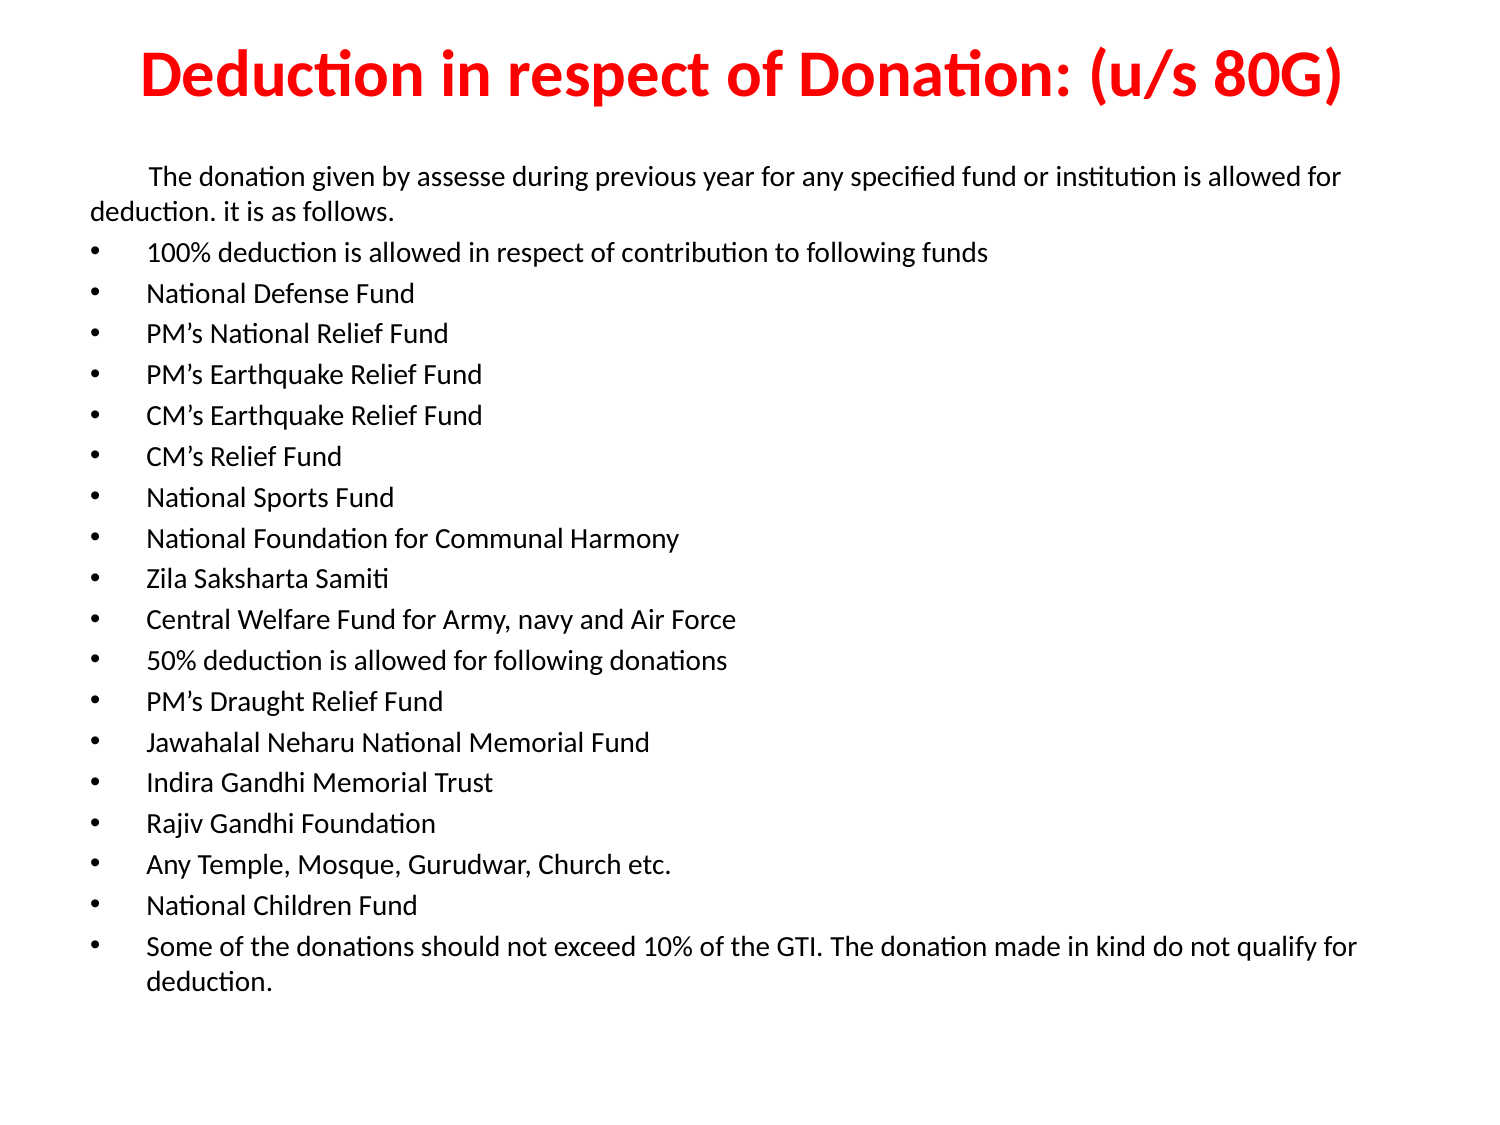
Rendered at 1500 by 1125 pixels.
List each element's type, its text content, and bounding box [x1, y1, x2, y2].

title Deduction in respect of Donation: (u/s 80G) [75, 45, 1425, 149]
list The donation given by assesse during previous year for any specified fund or institution is allowed for deduction. it is as follows. 100% deduction is allowed in respect of contribution to following funds National Defense Fund PM’s National Relief Fund PM’s Earthquake Relief Fund CM’s Earthquake Relief Fund CM’s Relief Fund National Sports Fund National Foundation for Communal Harmony Zila Saksharta Samiti Central Welfare Fund for Army, navy and Air Force 50% deduction is allowed for following donations PM’s Draught Relief Fund Jawahalal Neharu National Memorial Fund Indira Gandhi Memorial Trust Rajiv Gandhi Foundation Any Temple, Mosque, Gurudwar, Church etc. National Children Fund Some of the donations should not exceed 10% of the GTI. The donation made in kind do not qualify for deduction. [75, 149, 1425, 1005]
